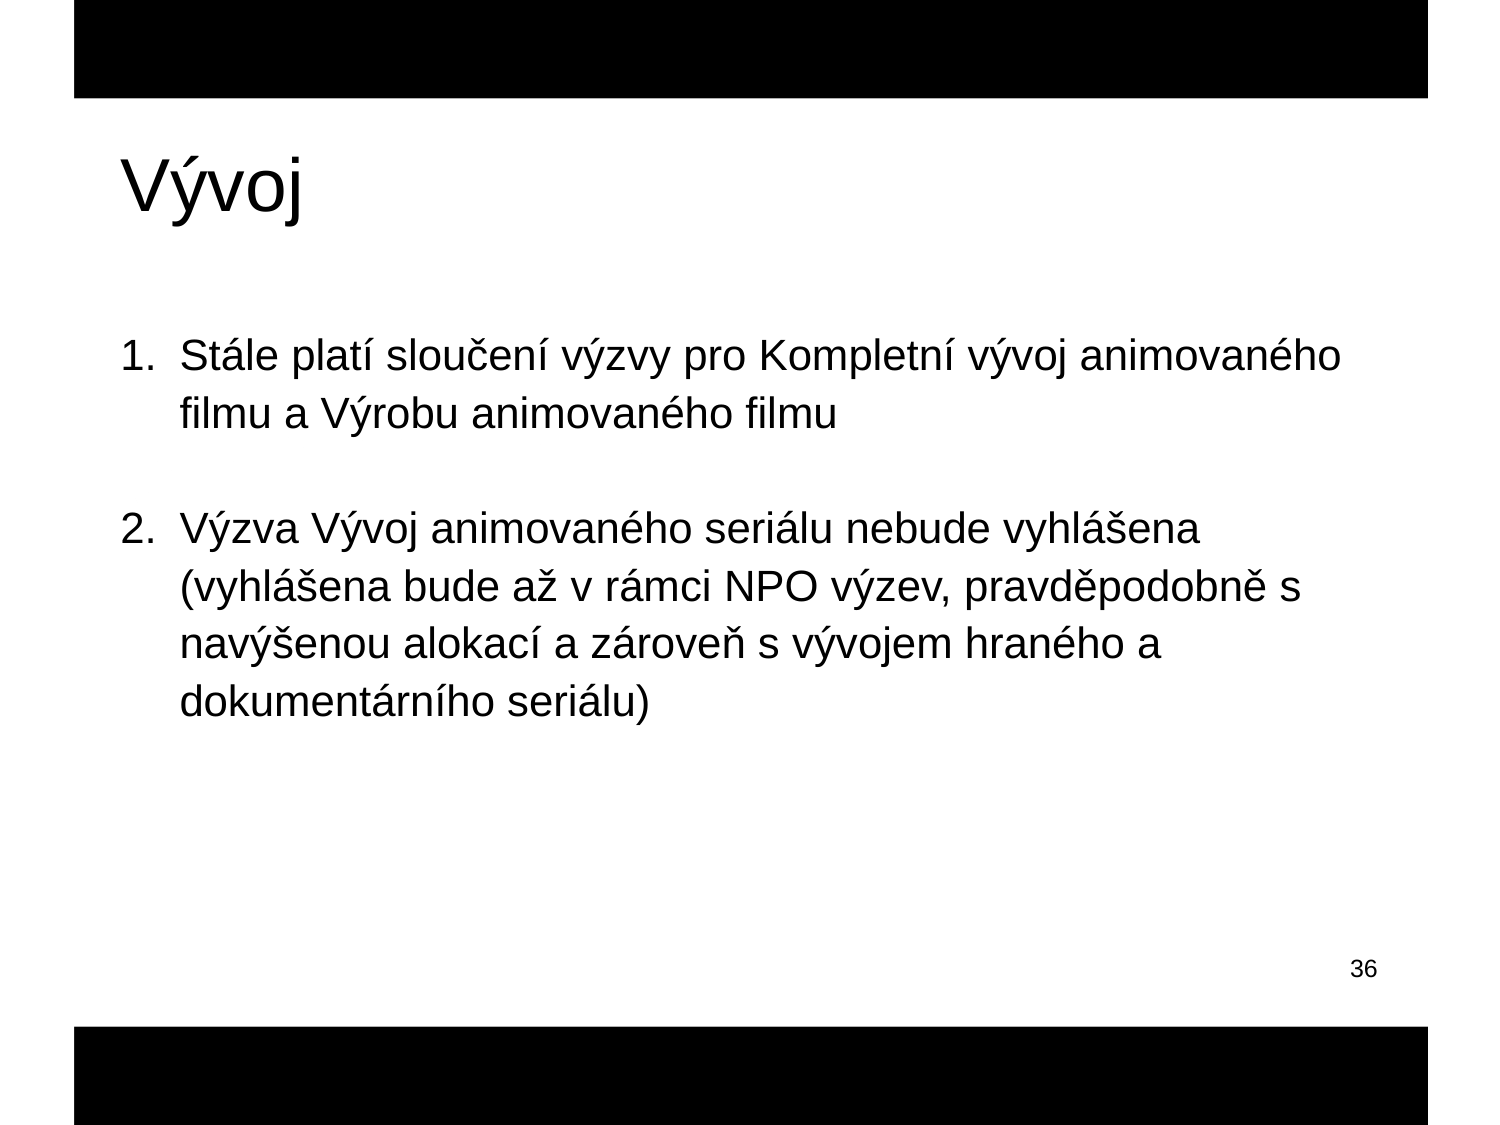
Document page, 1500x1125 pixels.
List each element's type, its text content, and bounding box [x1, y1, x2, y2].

picture [0, 0, 1500, 1125]
slide_number 36 [1042, 937, 1393, 998]
list Vývoj Stále platí sloučení výzvy pro Kompletní vývoj animovaného filmu a Výrobu animovaného filmu Výzva Vývoj animovaného seriálu nebude vyhlášena (vyhlášena bude až v rámci NPO výzev, pravděpodobně s navýšenou alokací a zároveň s vývojem hraného a dokumentárního seriálu) [105, 128, 1360, 1008]
